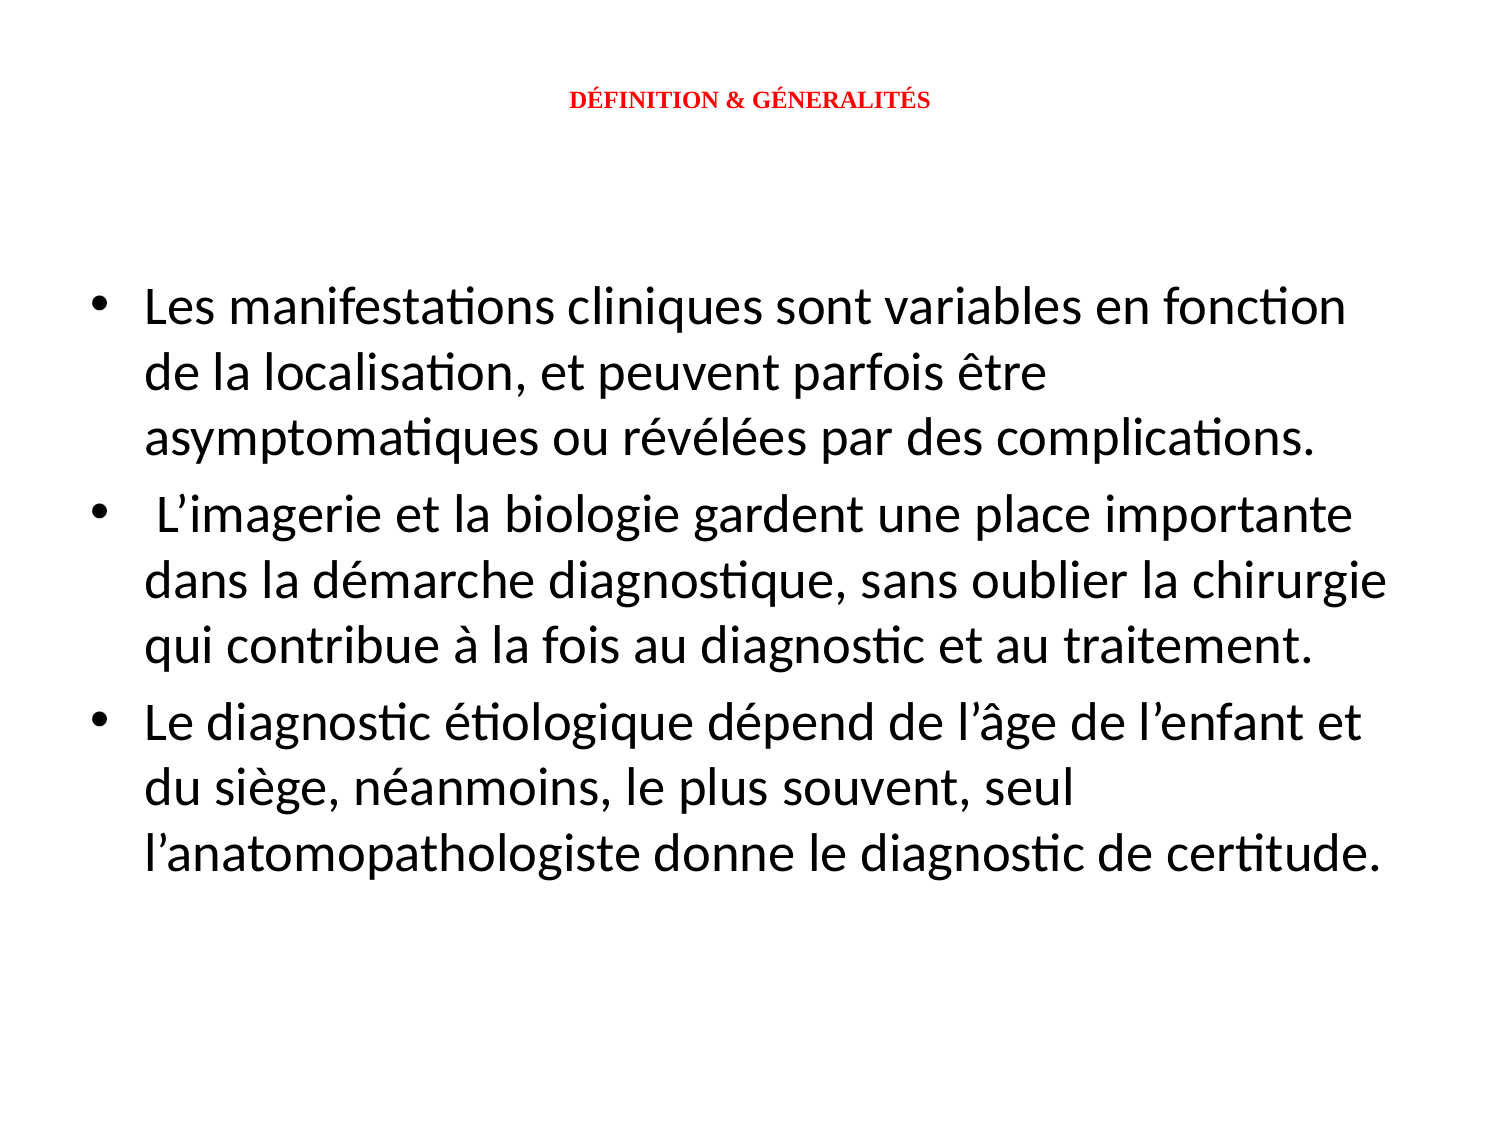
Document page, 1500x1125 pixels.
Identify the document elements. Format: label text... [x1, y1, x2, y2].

title DÉFINITION & GÉNERALITÉS [75, 45, 1425, 153]
list Les manifestations cliniques sont variables en fonction de la localisation, et peuvent parfois être asymptomatiques ou révélées par des complications. L’imagerie et la biologie gardent une place importante dans la démarche diagnostique, sans oublier la chirurgie qui contribue à la fois au diagnostic et au traitement. Le diagnostic étiologique dépend de l’âge de l’enfant et du siège, néanmoins, le plus souvent, seul l’anatomopathologiste donne le diagnostic de certitude. [75, 262, 1425, 1005]
